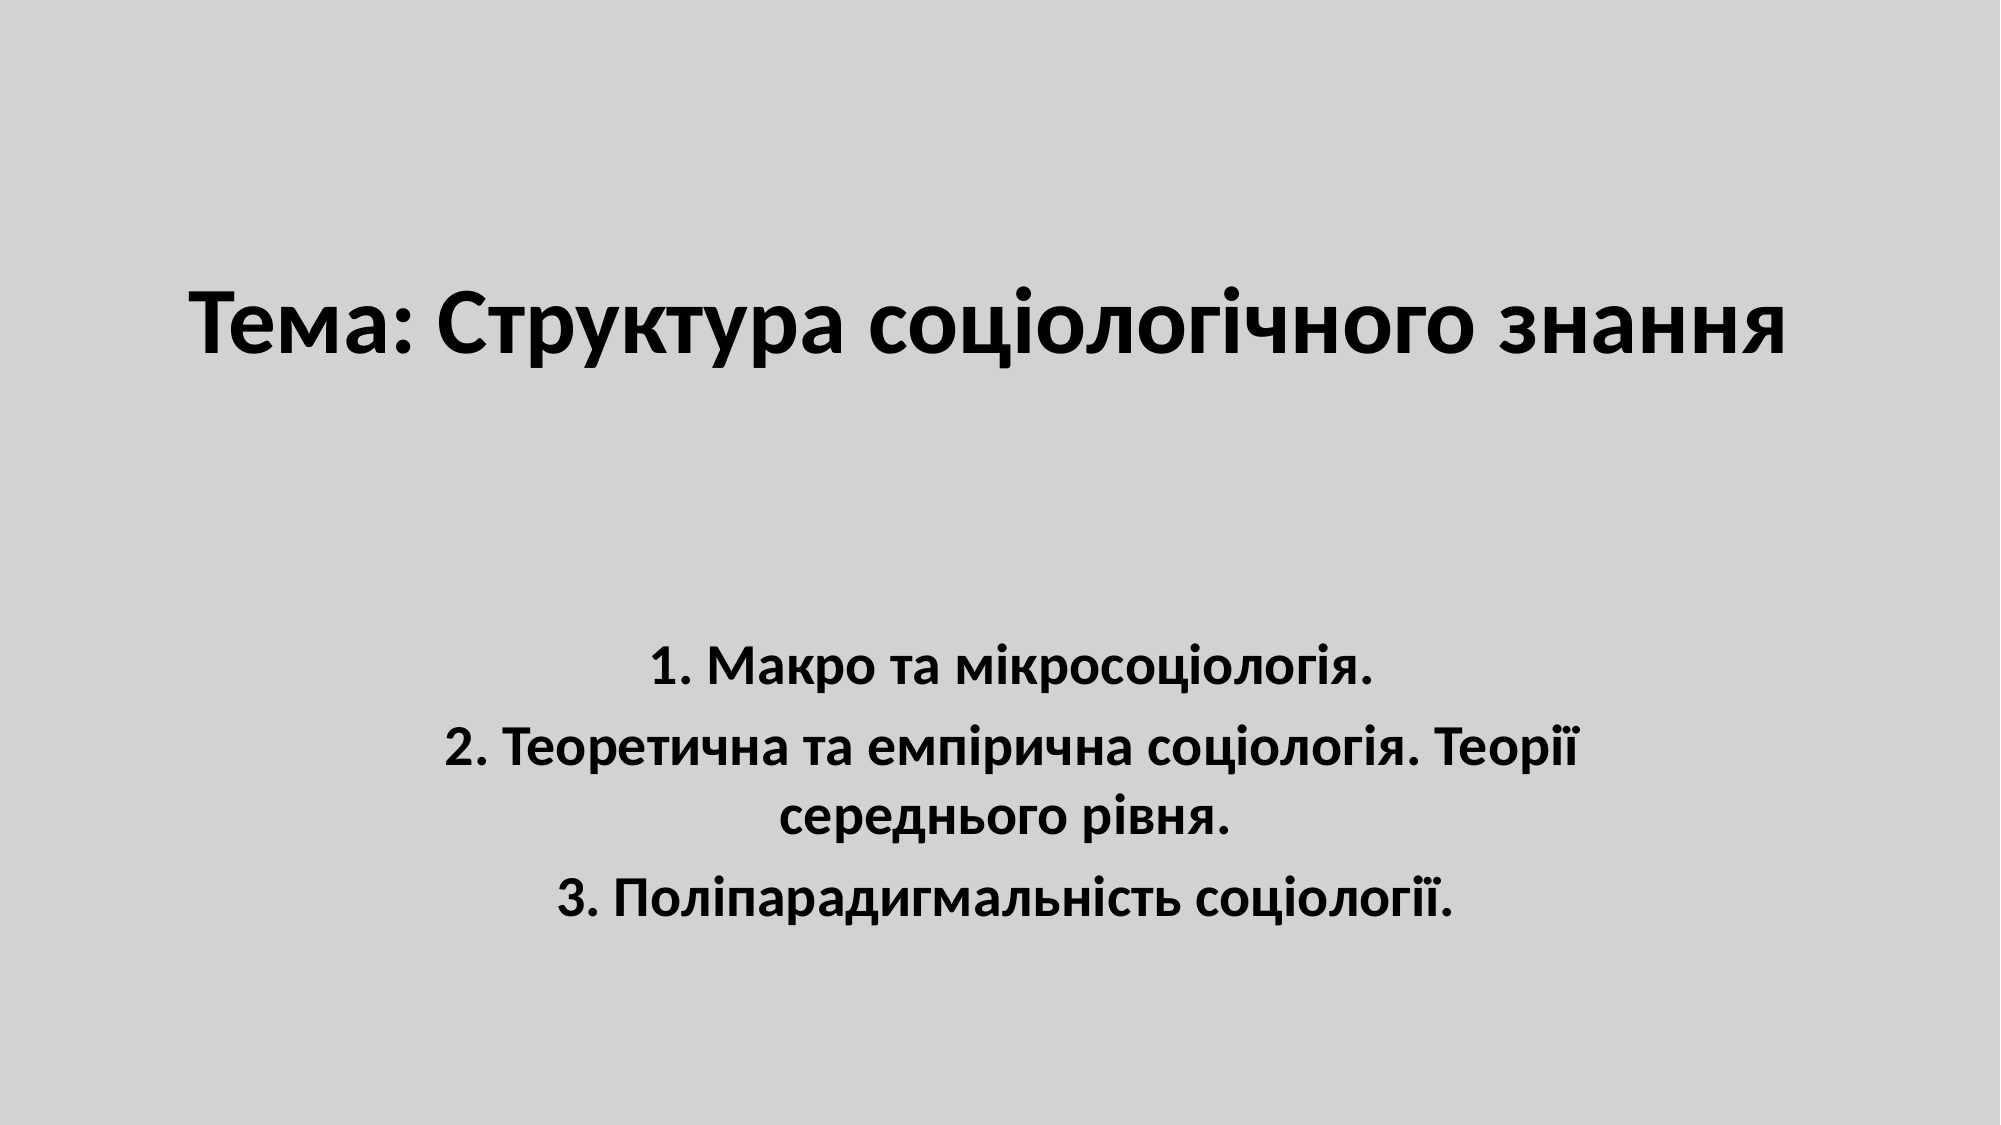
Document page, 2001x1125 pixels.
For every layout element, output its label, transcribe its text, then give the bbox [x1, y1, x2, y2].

title Тема: Структура соціологічного знання [37, 249, 1963, 475]
subtitle 1. Макро та мікросоціологія. 2. Теоретична та емпірична соціологія. Теорії середнього рівня. 3. Поліпарадигмальність соціології. [312, 537, 1713, 938]
